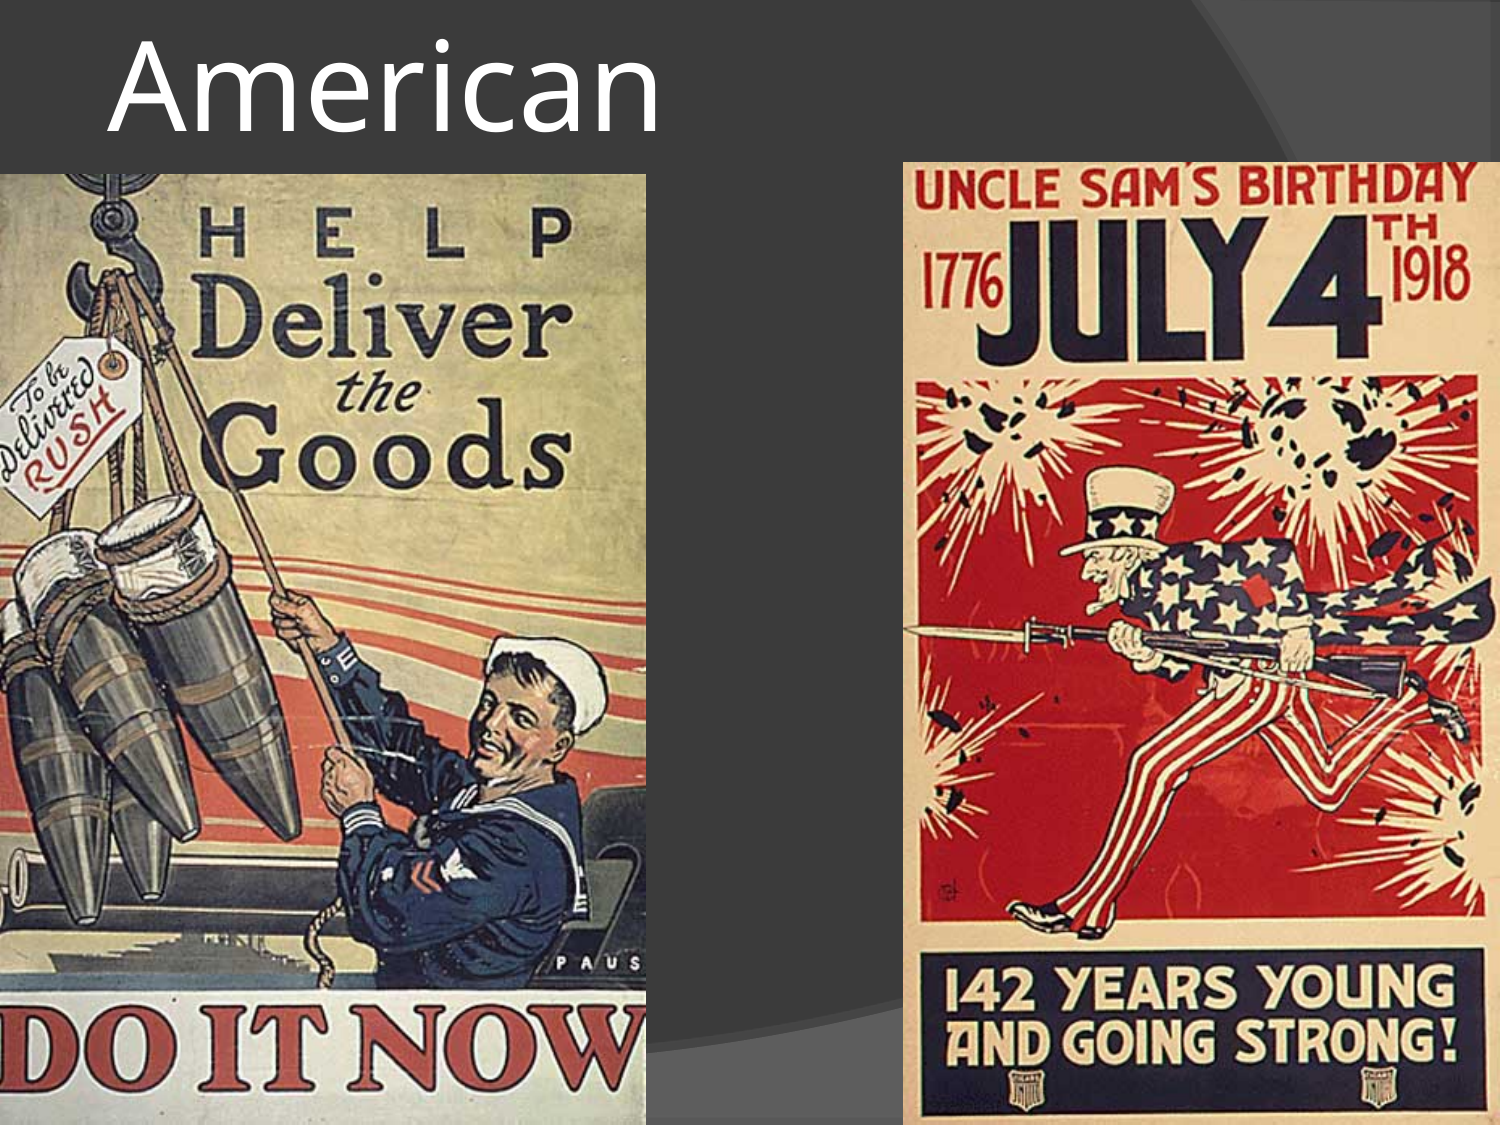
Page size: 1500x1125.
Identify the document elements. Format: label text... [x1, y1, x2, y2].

title American [99, 0, 1375, 163]
picture [902, 162, 1500, 1125]
picture [0, 174, 646, 1125]
